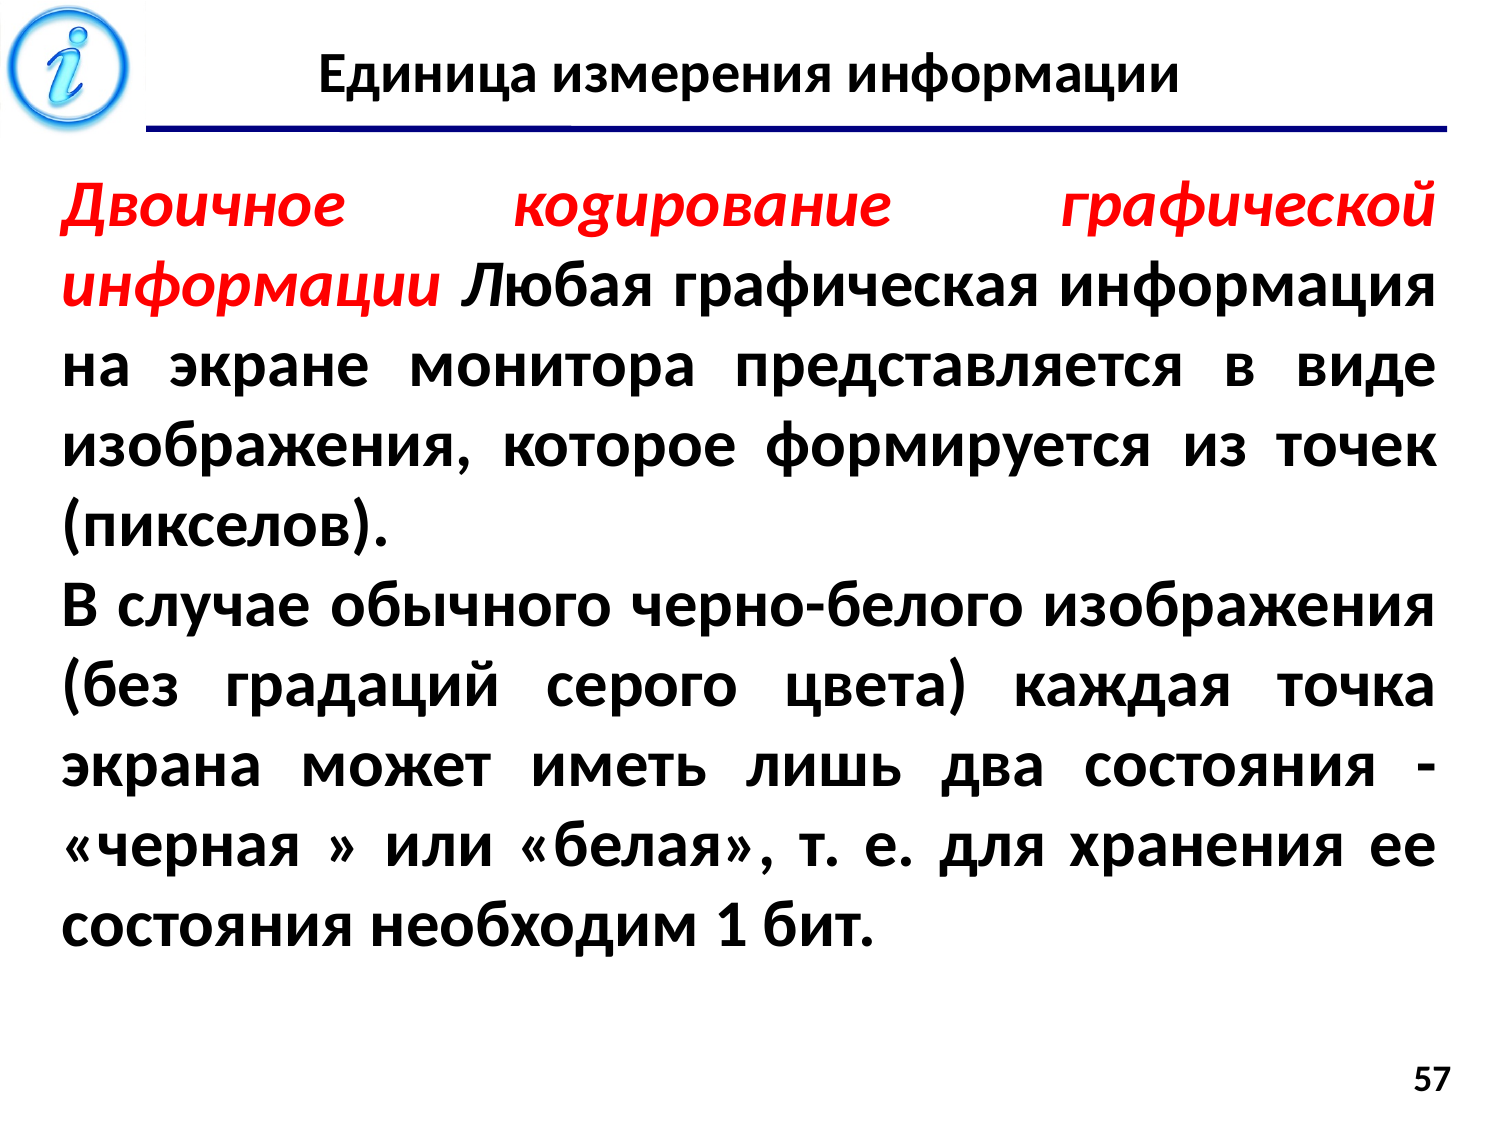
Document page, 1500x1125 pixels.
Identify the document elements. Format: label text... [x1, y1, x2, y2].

slide_number 57 [1116, 1046, 1467, 1107]
text_box Единица измерения информации [149, 75, 1407, 112]
text_box Двоичное коgирование графической информации Любая графическая информация на экране монитора представляется в виде изображения, которое формируется из точек (пикселов). В случае обычного черно-белого изображения (без градаций серого цвета) каждая точка экрана может иметь лишь два состояния - «черная » или «белая», т. е. для хранения ее состояния необходим 1 бит. [46, 152, 1454, 967]
picture [0, 1, 146, 138]
text_box [146, 1, 1500, 75]
